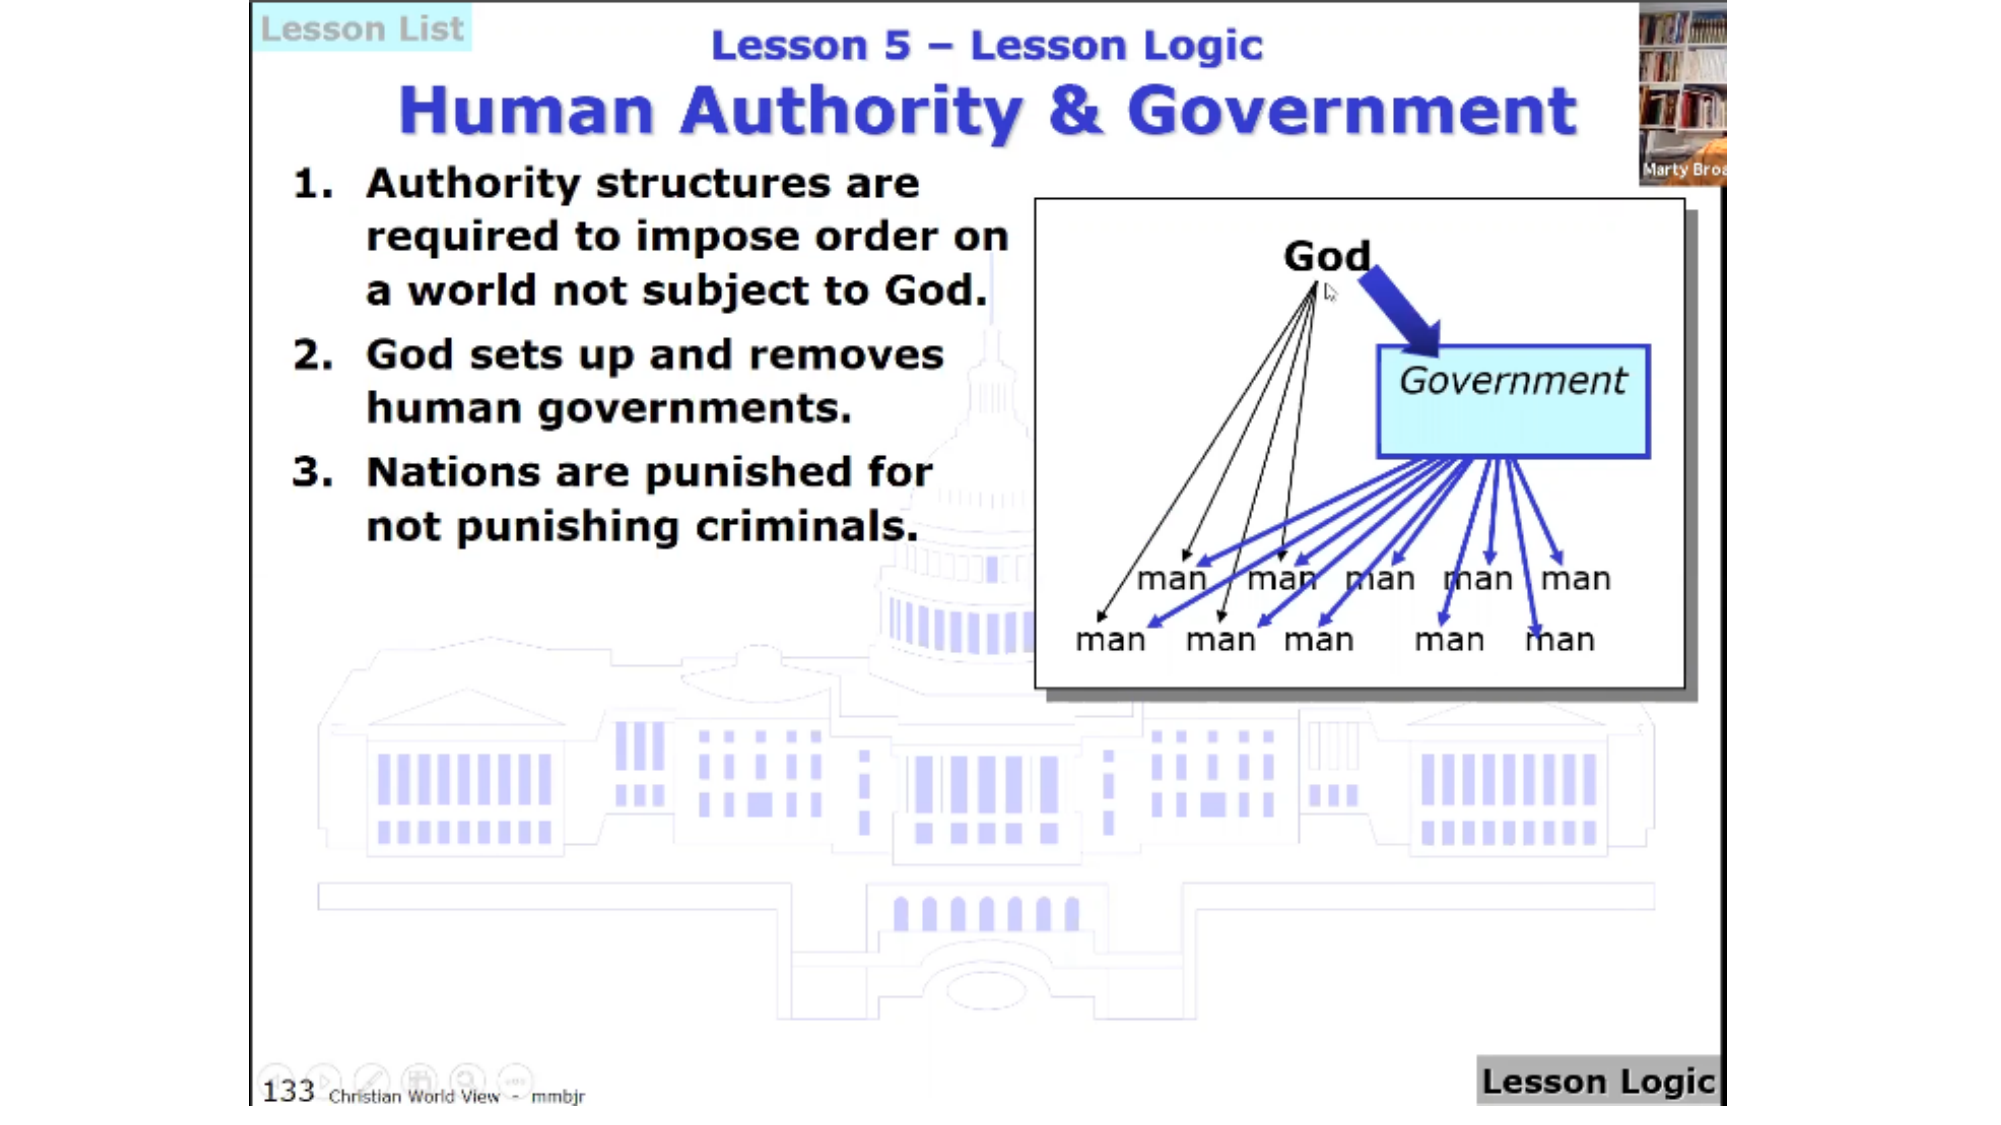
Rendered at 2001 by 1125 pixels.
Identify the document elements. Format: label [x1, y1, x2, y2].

picture [249, 0, 1727, 1106]
